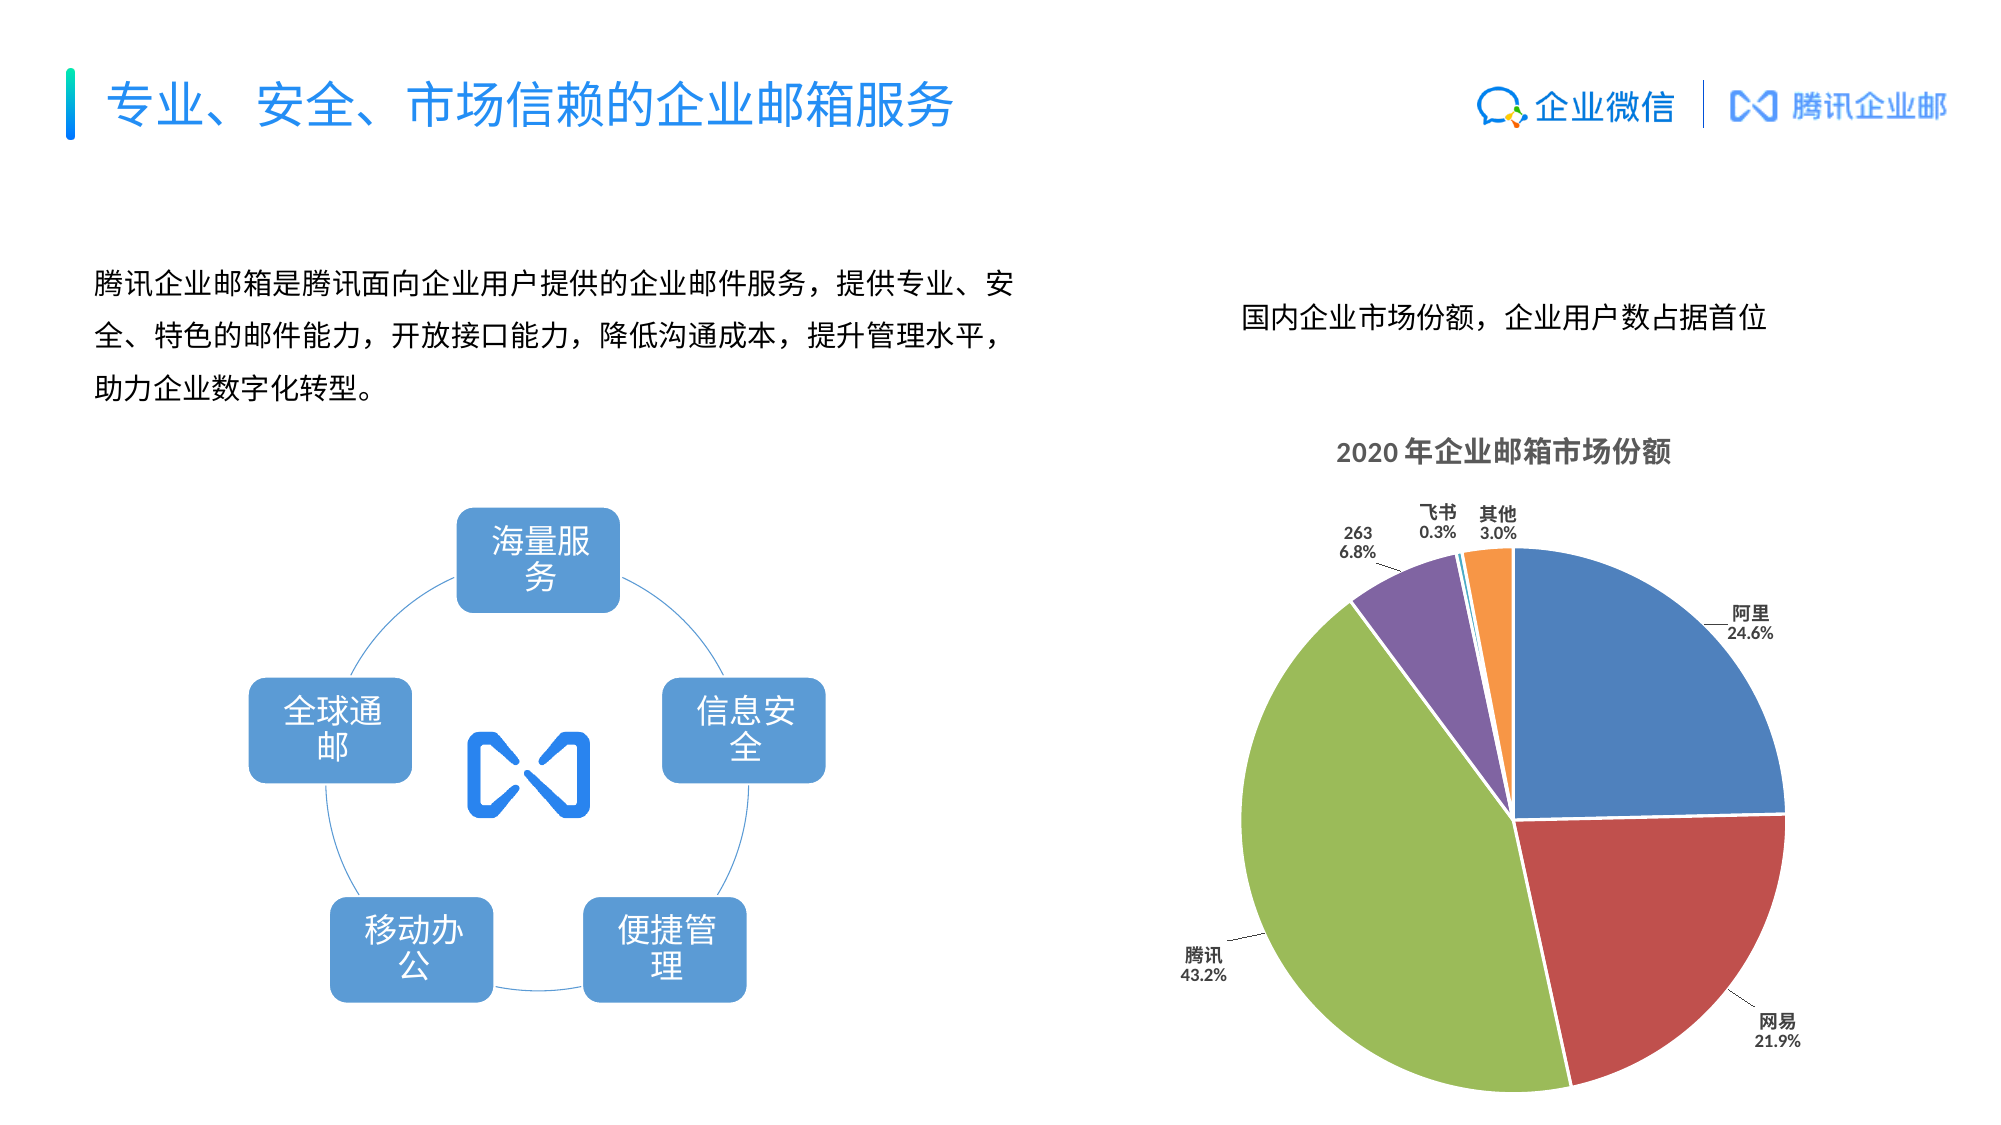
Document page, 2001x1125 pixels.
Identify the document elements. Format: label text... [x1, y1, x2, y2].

picture [66, 117, 75, 140]
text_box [105, 506, 971, 1011]
text_box 专业、安全、市场信赖的企业邮箱服务 [90, 66, 971, 142]
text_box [1477, 68, 2000, 140]
chart [1118, 397, 1891, 1108]
text_box 国内企业市场份额，企业用户数占据首位 [1185, 274, 1824, 342]
picture [66, 68, 75, 101]
text_box 腾讯企业邮箱是腾讯面向企业用户提供的企业邮件服务，提供专业、安全、特色的邮件能力，开放接口能力，降低沟通成本，提升管理水平，助力企业数字化转型。 [79, 240, 1030, 413]
picture [430, 676, 627, 873]
